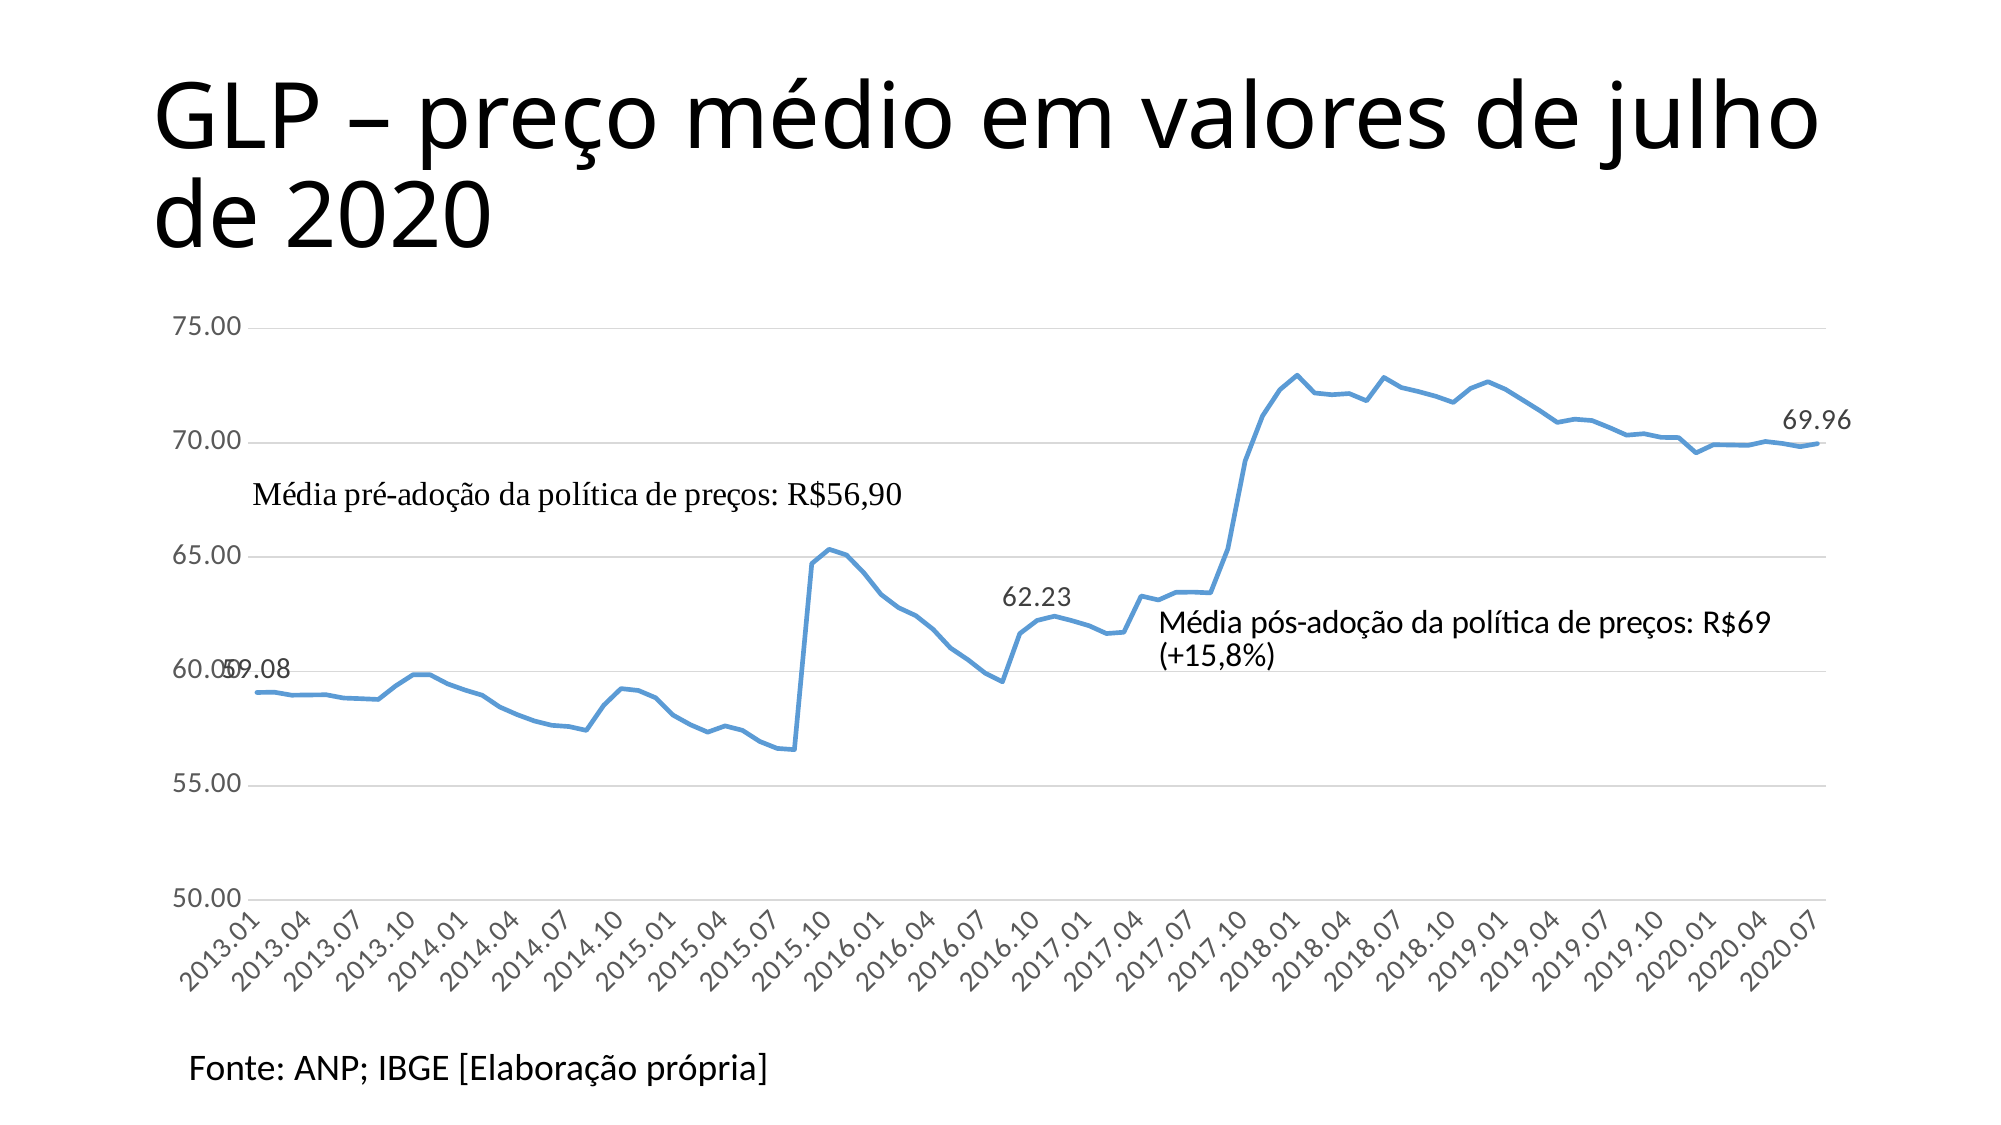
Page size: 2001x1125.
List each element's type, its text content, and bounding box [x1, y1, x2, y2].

text_box Fonte: ANP; IBGE [Elaboração própria] [174, 1035, 784, 1096]
title GLP – preço médio em valores de julho de 2020 [137, 59, 1863, 278]
chart [137, 299, 1863, 1014]
